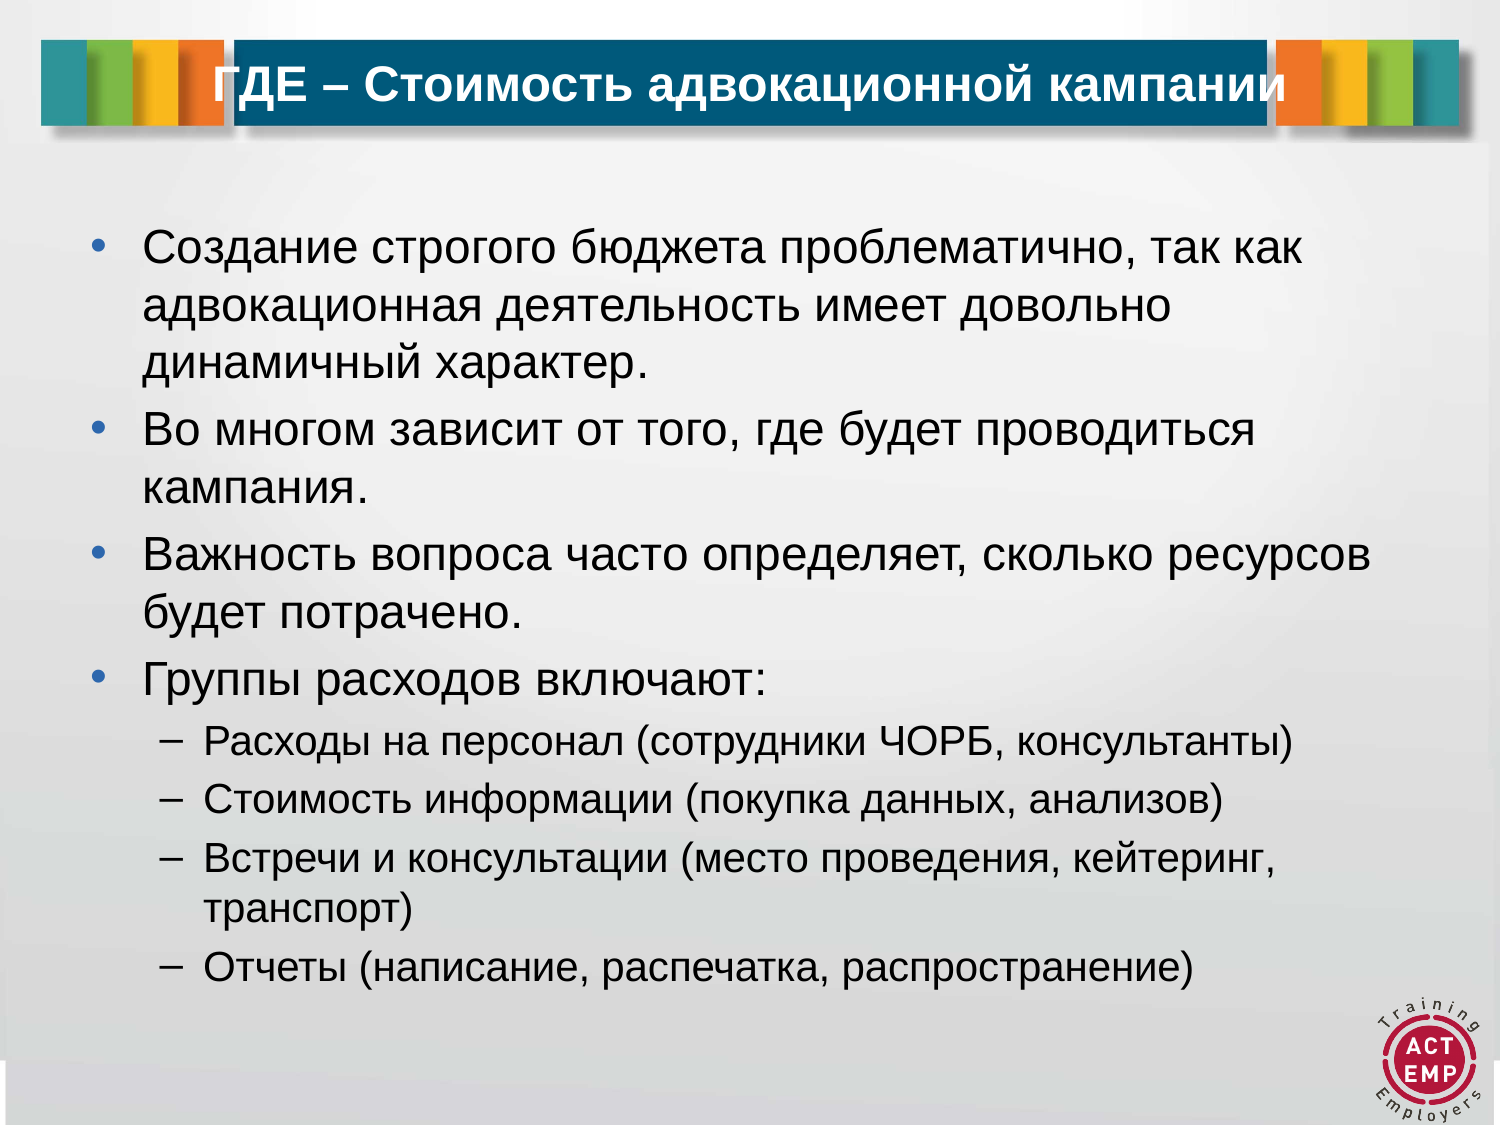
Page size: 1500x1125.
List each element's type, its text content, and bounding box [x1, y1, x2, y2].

text_box [1375, 997, 1481, 1123]
picture [0, 0, 1500, 1125]
list Создание строгого бюджета проблематично, так как адвокационная деятельность имеет довольно динамичный характер. Во многом зависит от того, где будет проводиться кампания. Важность вопроса часто определяет, сколько ресурсов будет потрачено. Группы расходов включают: Расходы на персонал (сотрудники ЧОРБ, консультанты) Стоимость информации (покупка данных, анализов) Встречи и консультации (место проведения, кейтеринг, транспорт) Отчеты (написание, распечатка, распространение) [75, 208, 1425, 1005]
title ГДЕ – Стоимость адвокационной кампании [103, 32, 1397, 130]
